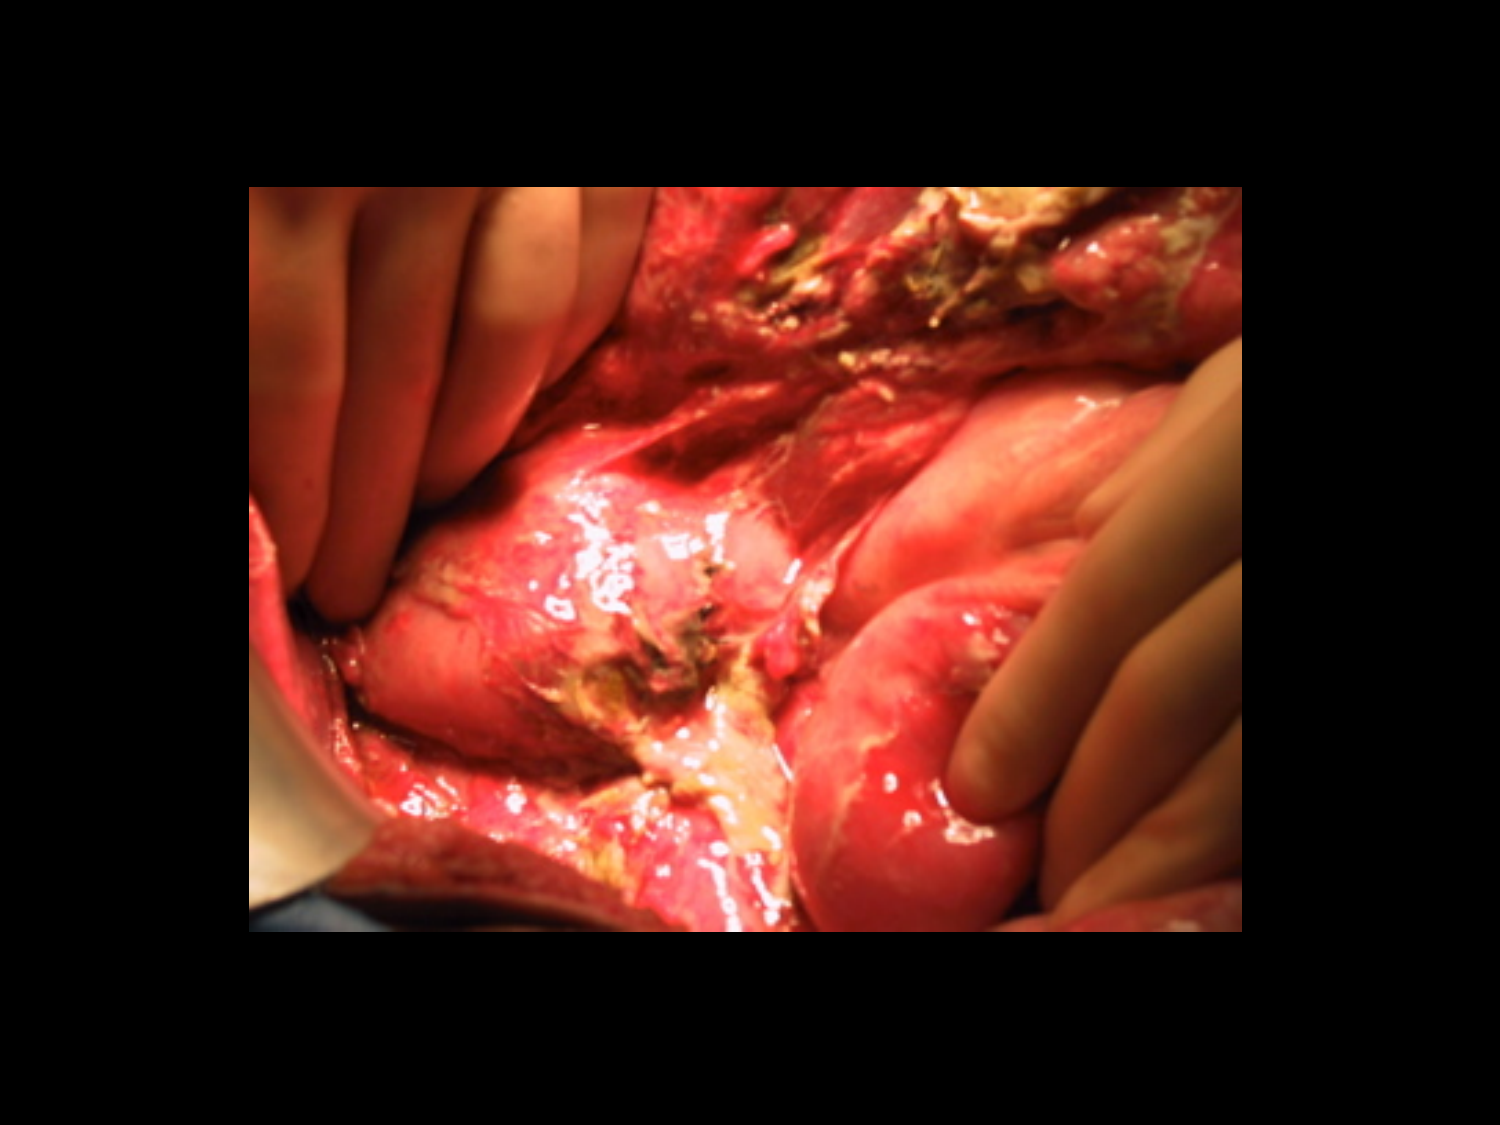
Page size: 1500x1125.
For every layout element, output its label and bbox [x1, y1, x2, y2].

picture [249, 187, 1242, 932]
